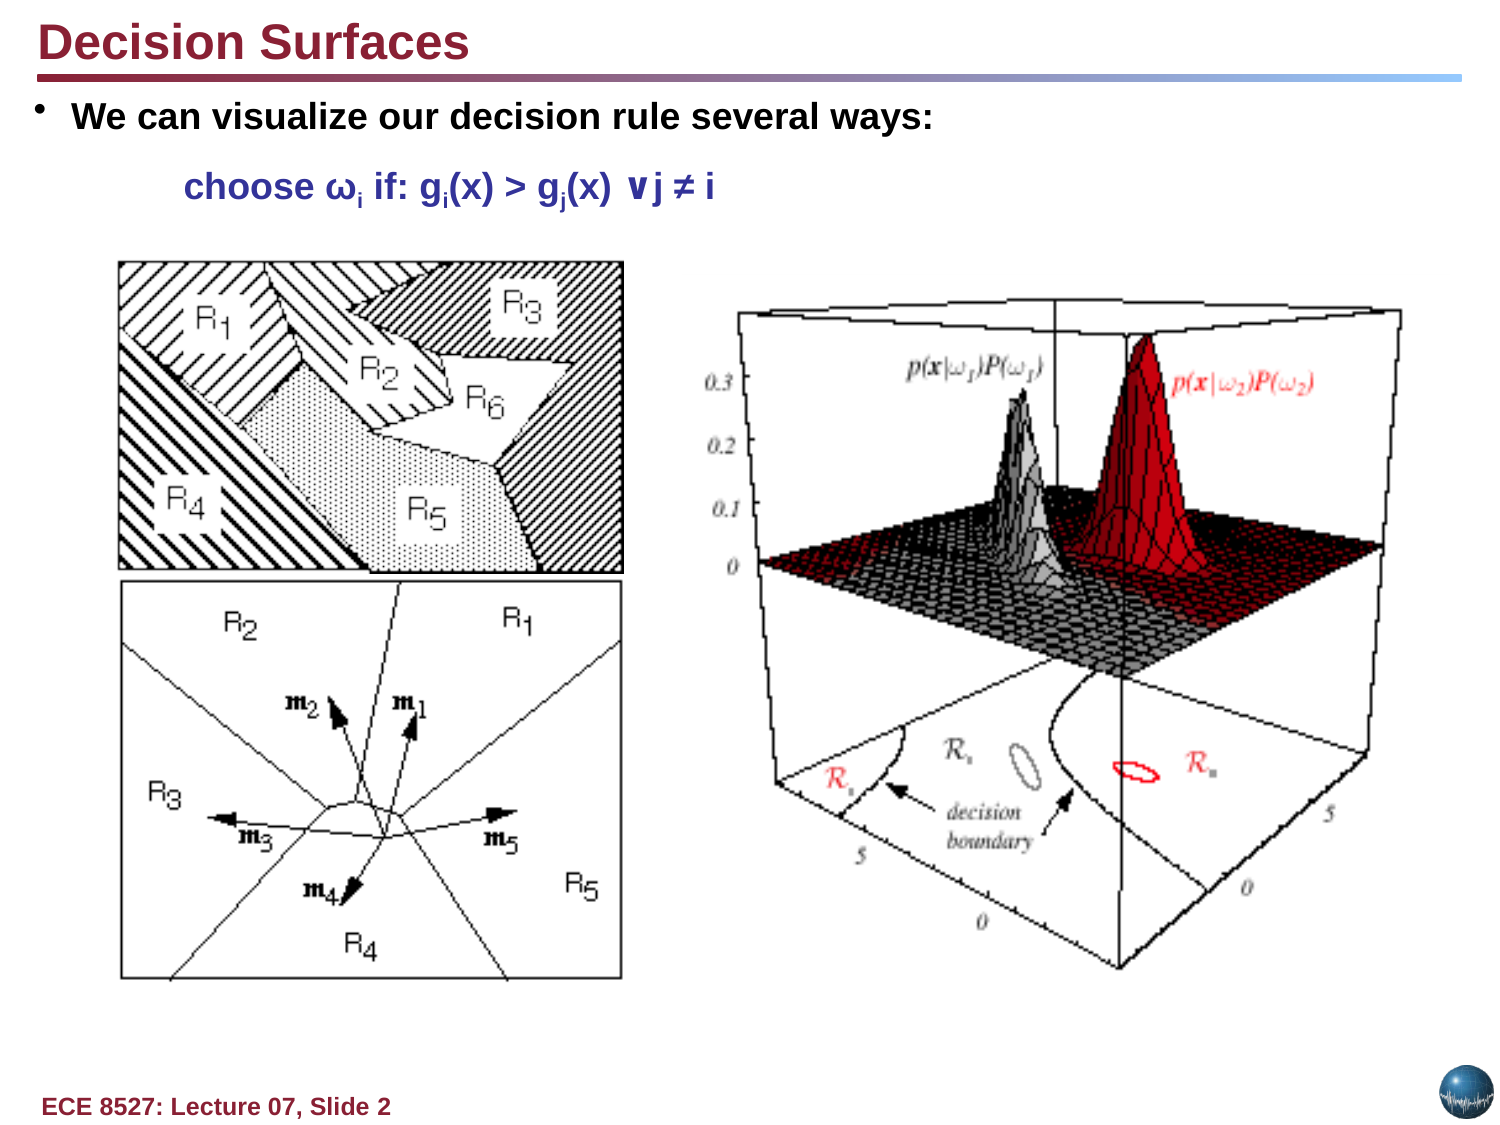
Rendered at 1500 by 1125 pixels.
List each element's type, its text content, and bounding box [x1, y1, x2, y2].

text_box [110, 256, 634, 987]
picture [682, 272, 1451, 995]
picture [1439, 1065, 1494, 1119]
text_box We can visualize our decision rule several ways: choose ωi if: gi(x) > gj(x) ∨j ≠ i [33, 91, 1467, 251]
text_box Decision Surfaces [37, 9, 1163, 70]
